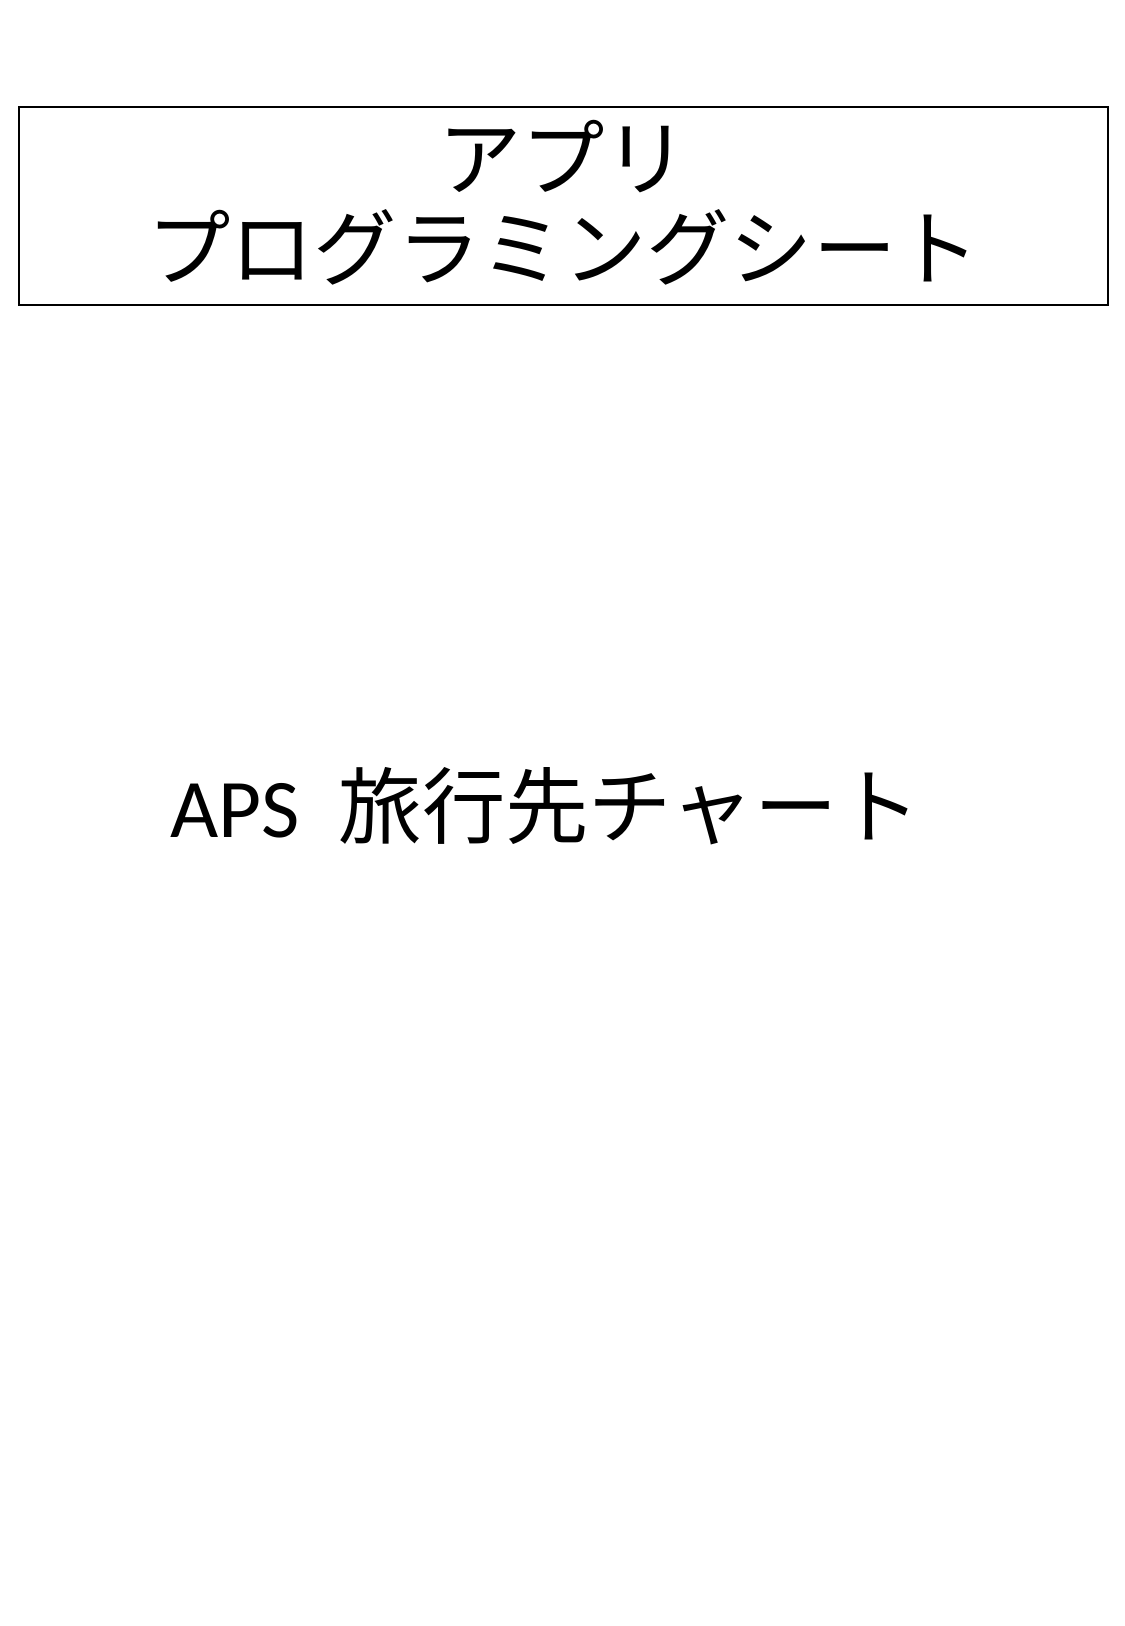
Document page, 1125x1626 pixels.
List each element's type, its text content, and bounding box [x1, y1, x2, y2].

title アプリ プログラミングシート [18, 106, 1109, 306]
subtitle APS 旅行先チャート [123, 758, 968, 957]
